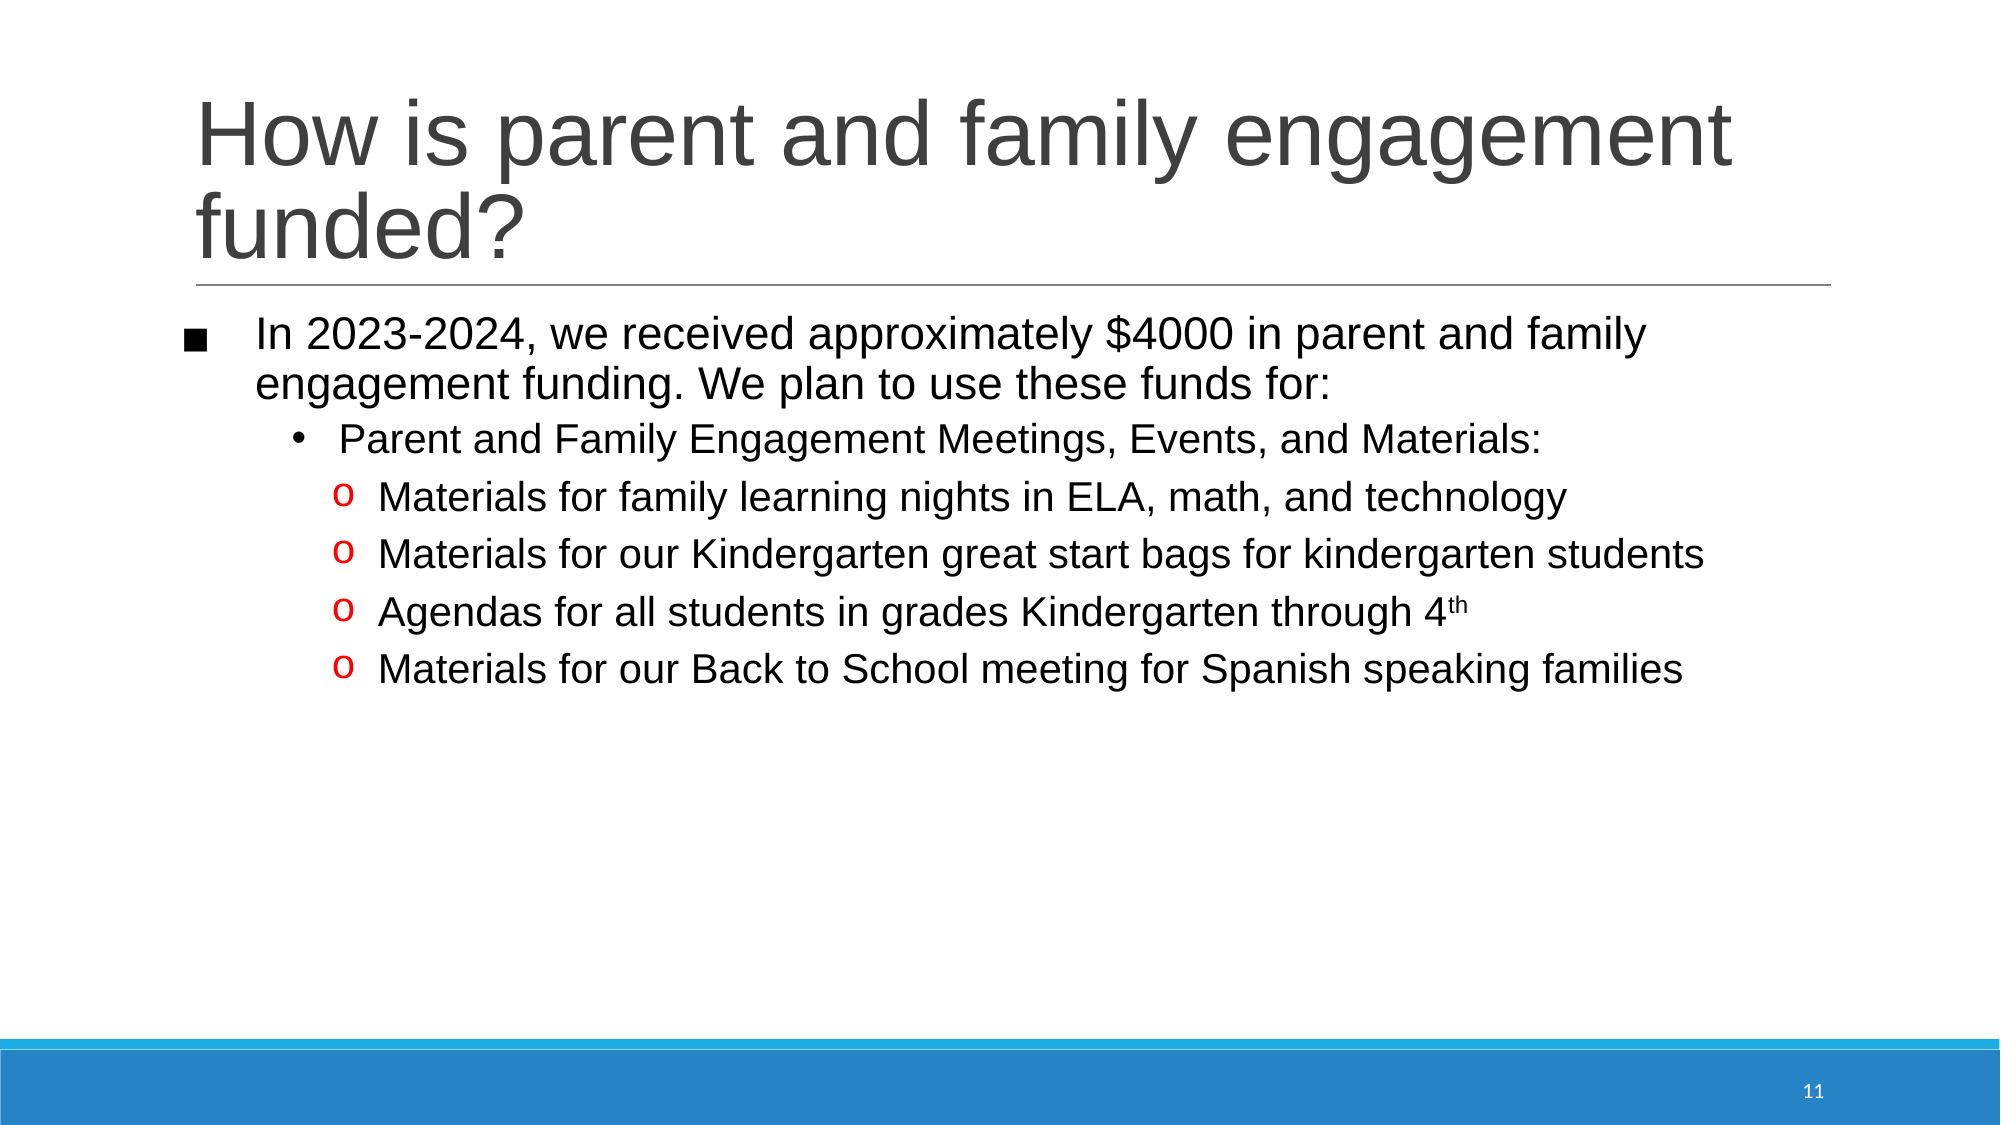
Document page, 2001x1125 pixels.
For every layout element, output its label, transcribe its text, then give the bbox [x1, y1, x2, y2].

list In 2023-2024, we received approximately $4000 in parent and family engagement funding. We plan to use these funds for: Parent and Family Engagement Meetings, Events, and Materials: Materials for family learning nights in ELA, math, and technology Materials for our Kindergarten great start bags for kindergarten students Agendas for all students in grades Kindergarten through 4th Materials for our Back to School meeting for Spanish speaking families [180, 302, 1830, 963]
slide_number 11 [1624, 1059, 1840, 1120]
title How is parent and family engagement funded? [180, 47, 1830, 285]
